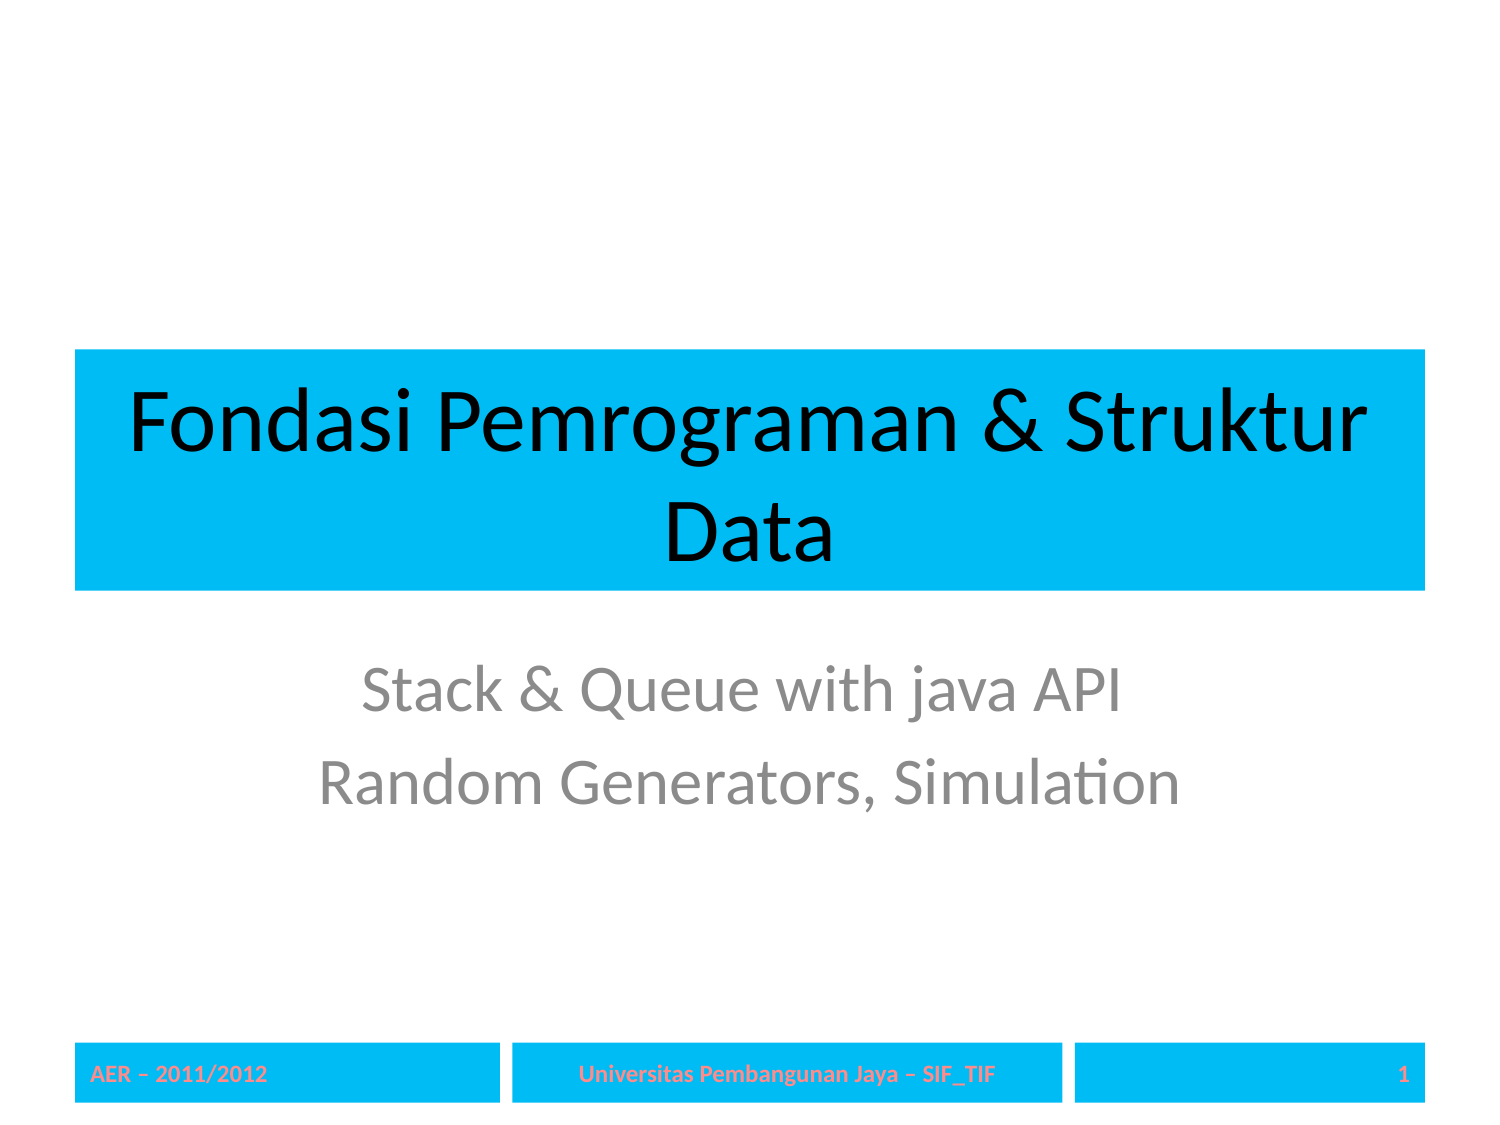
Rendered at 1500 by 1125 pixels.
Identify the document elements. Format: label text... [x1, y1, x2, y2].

slide_number 1 [1074, 1042, 1425, 1103]
footer Universitas Pembangunan Jaya – SIF_TIF [512, 1042, 1063, 1103]
subtitle Stack & Queue with java API Random Generators, Simulation [75, 637, 1425, 925]
slide_number AER – 2011/2012 [75, 1042, 500, 1103]
title Fondasi Pemrograman & Struktur Data [75, 349, 1425, 591]
